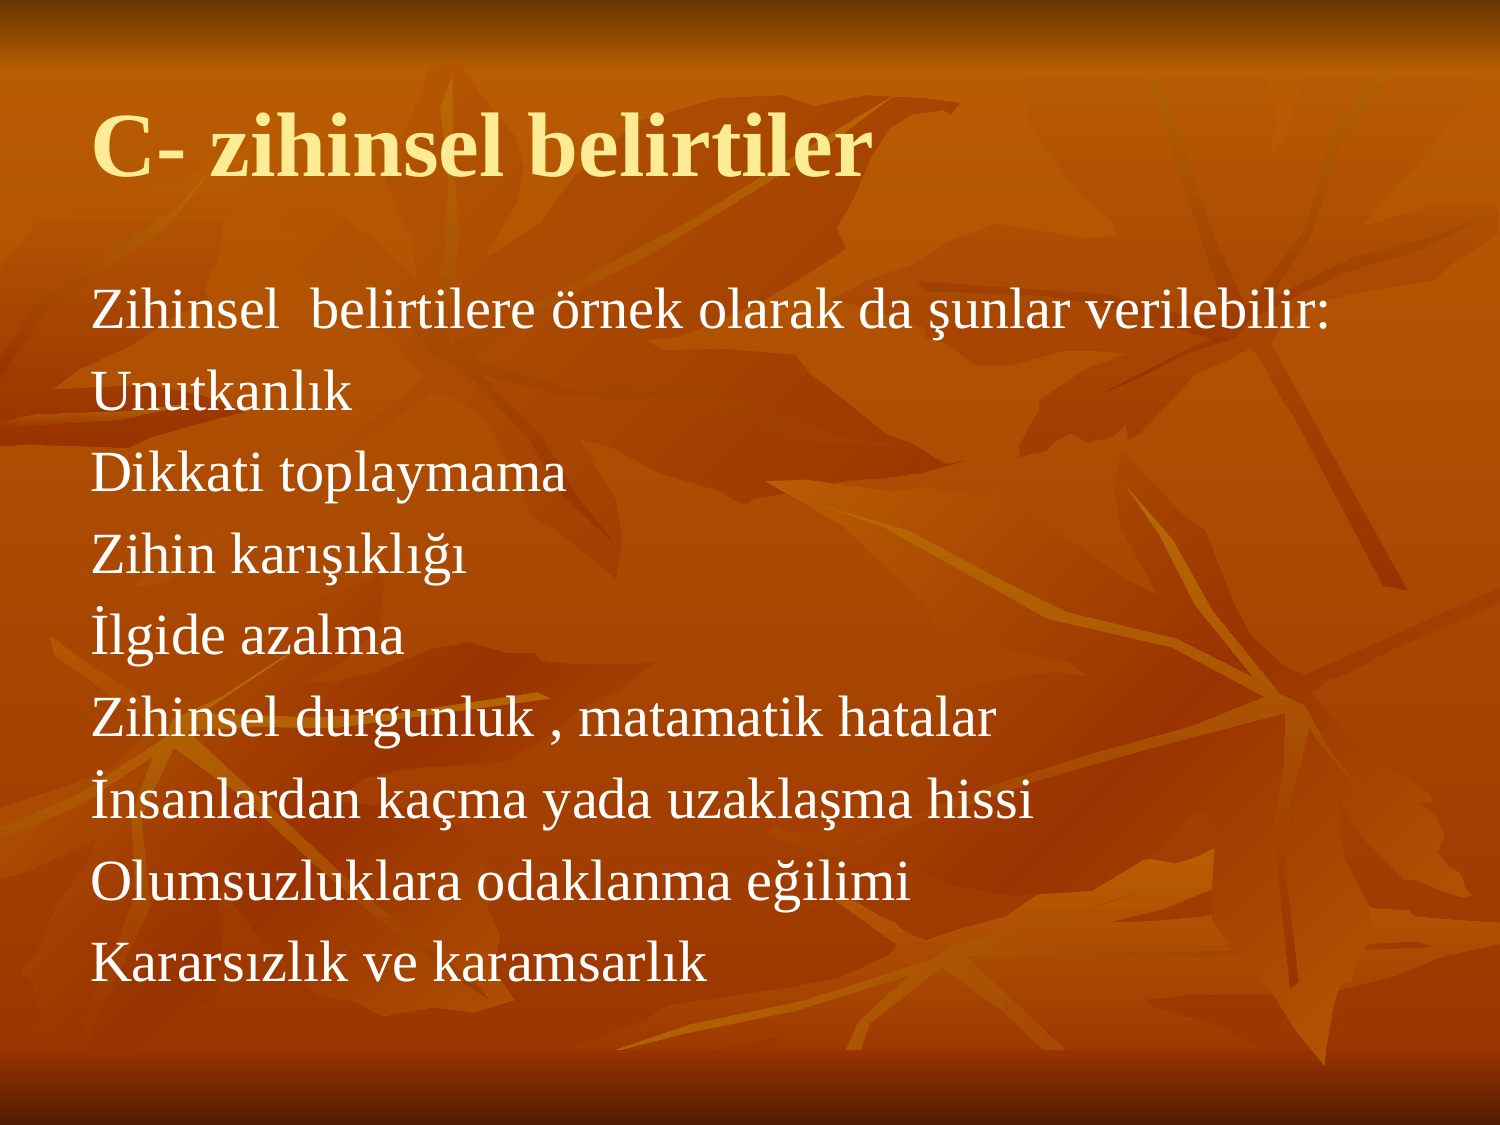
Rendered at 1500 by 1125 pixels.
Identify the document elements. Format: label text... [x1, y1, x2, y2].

list Zihinsel belirtilere örnek olarak da şunlar verilebilir: Unutkanlık Dikkati toplaymama Zihin karışıklığı İlgide azalma Zihinsel durgunluk , matamatik hatalar İnsanlardan kaçma yada uzaklaşma hissi Olumsuzluklara odaklanma eğilimi Kararsızlık ve karamsarlık [74, 262, 1426, 1006]
title C- zihinsel belirtiler [74, 45, 1426, 234]
